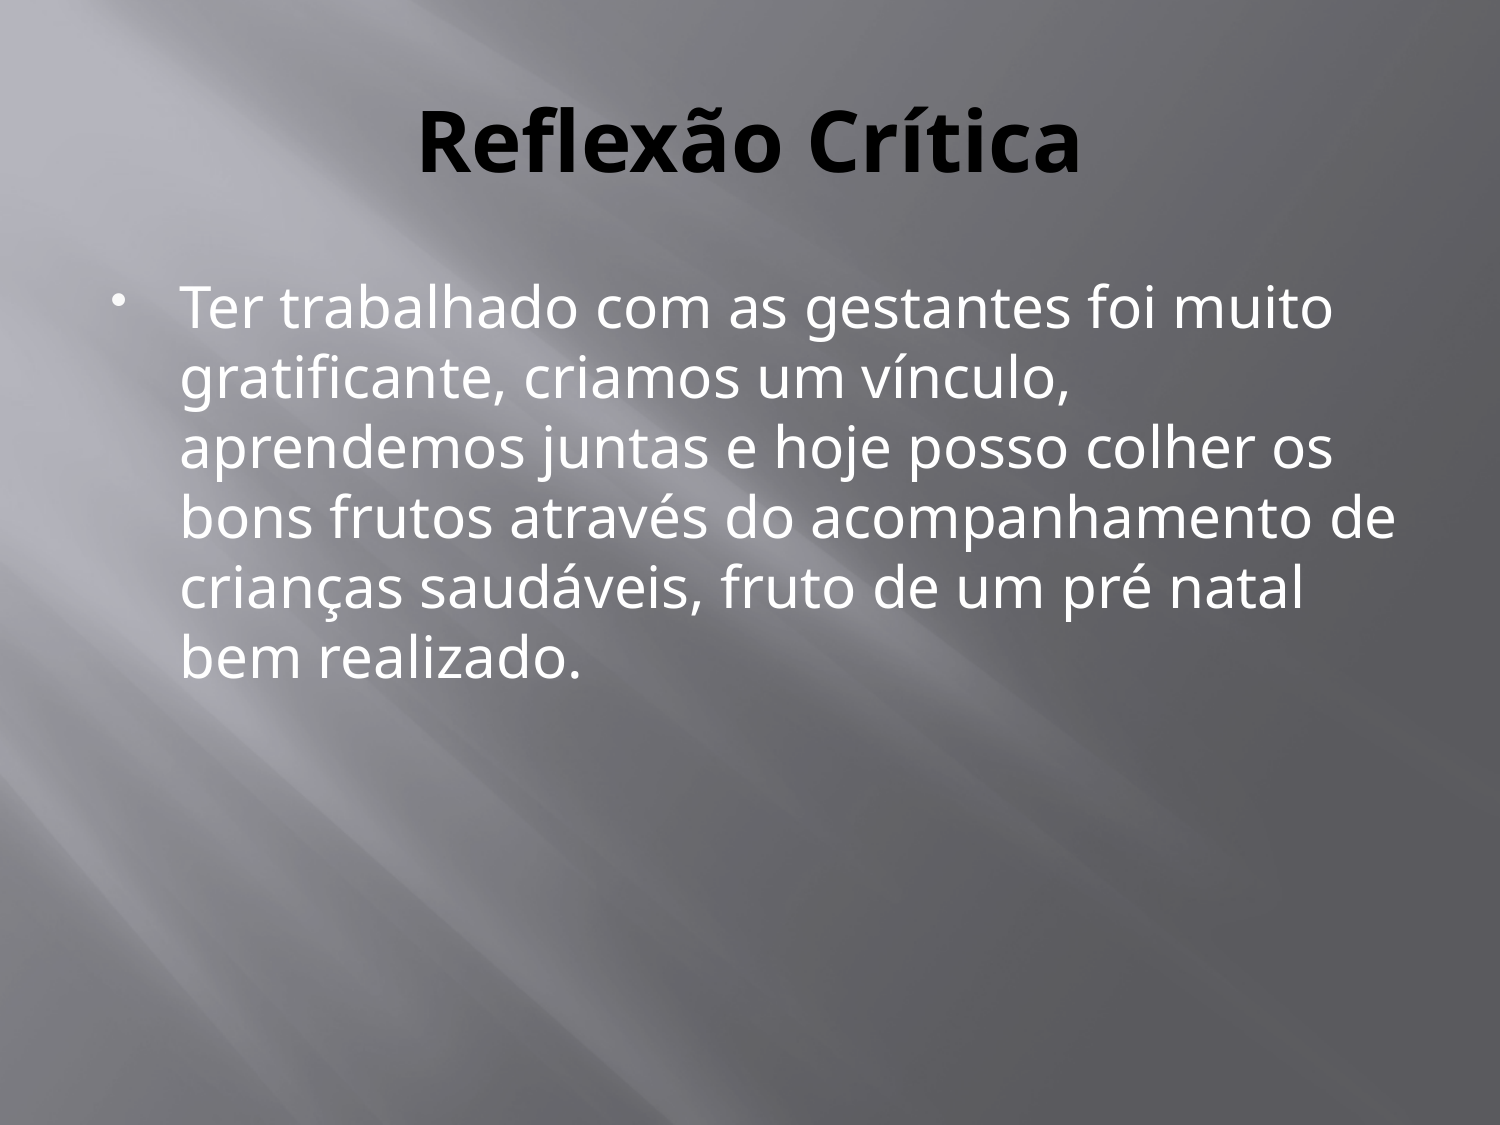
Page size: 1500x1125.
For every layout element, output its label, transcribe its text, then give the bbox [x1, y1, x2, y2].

title Reflexão Crítica [75, 45, 1425, 233]
list Ter trabalhado com as gestantes foi muito gratificante, criamos um vínculo, aprendemos juntas e hoje posso colher os bons frutos através do acompanhamento de crianças saudáveis, fruto de um pré natal bem realizado. [75, 262, 1425, 1035]
